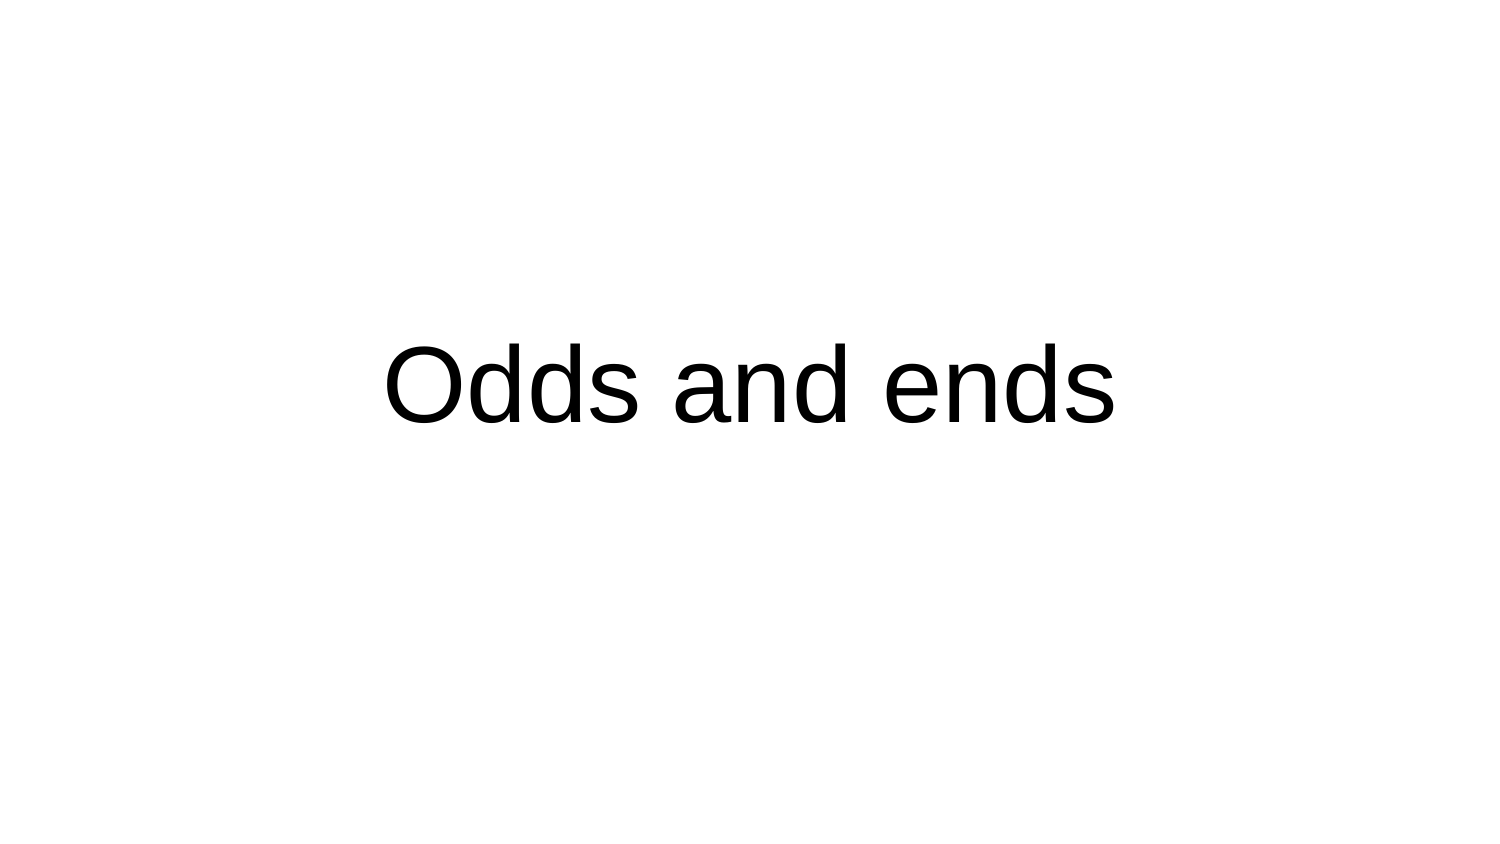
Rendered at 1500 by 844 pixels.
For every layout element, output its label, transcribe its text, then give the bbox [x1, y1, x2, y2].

title Odds and ends [51, 122, 1449, 459]
